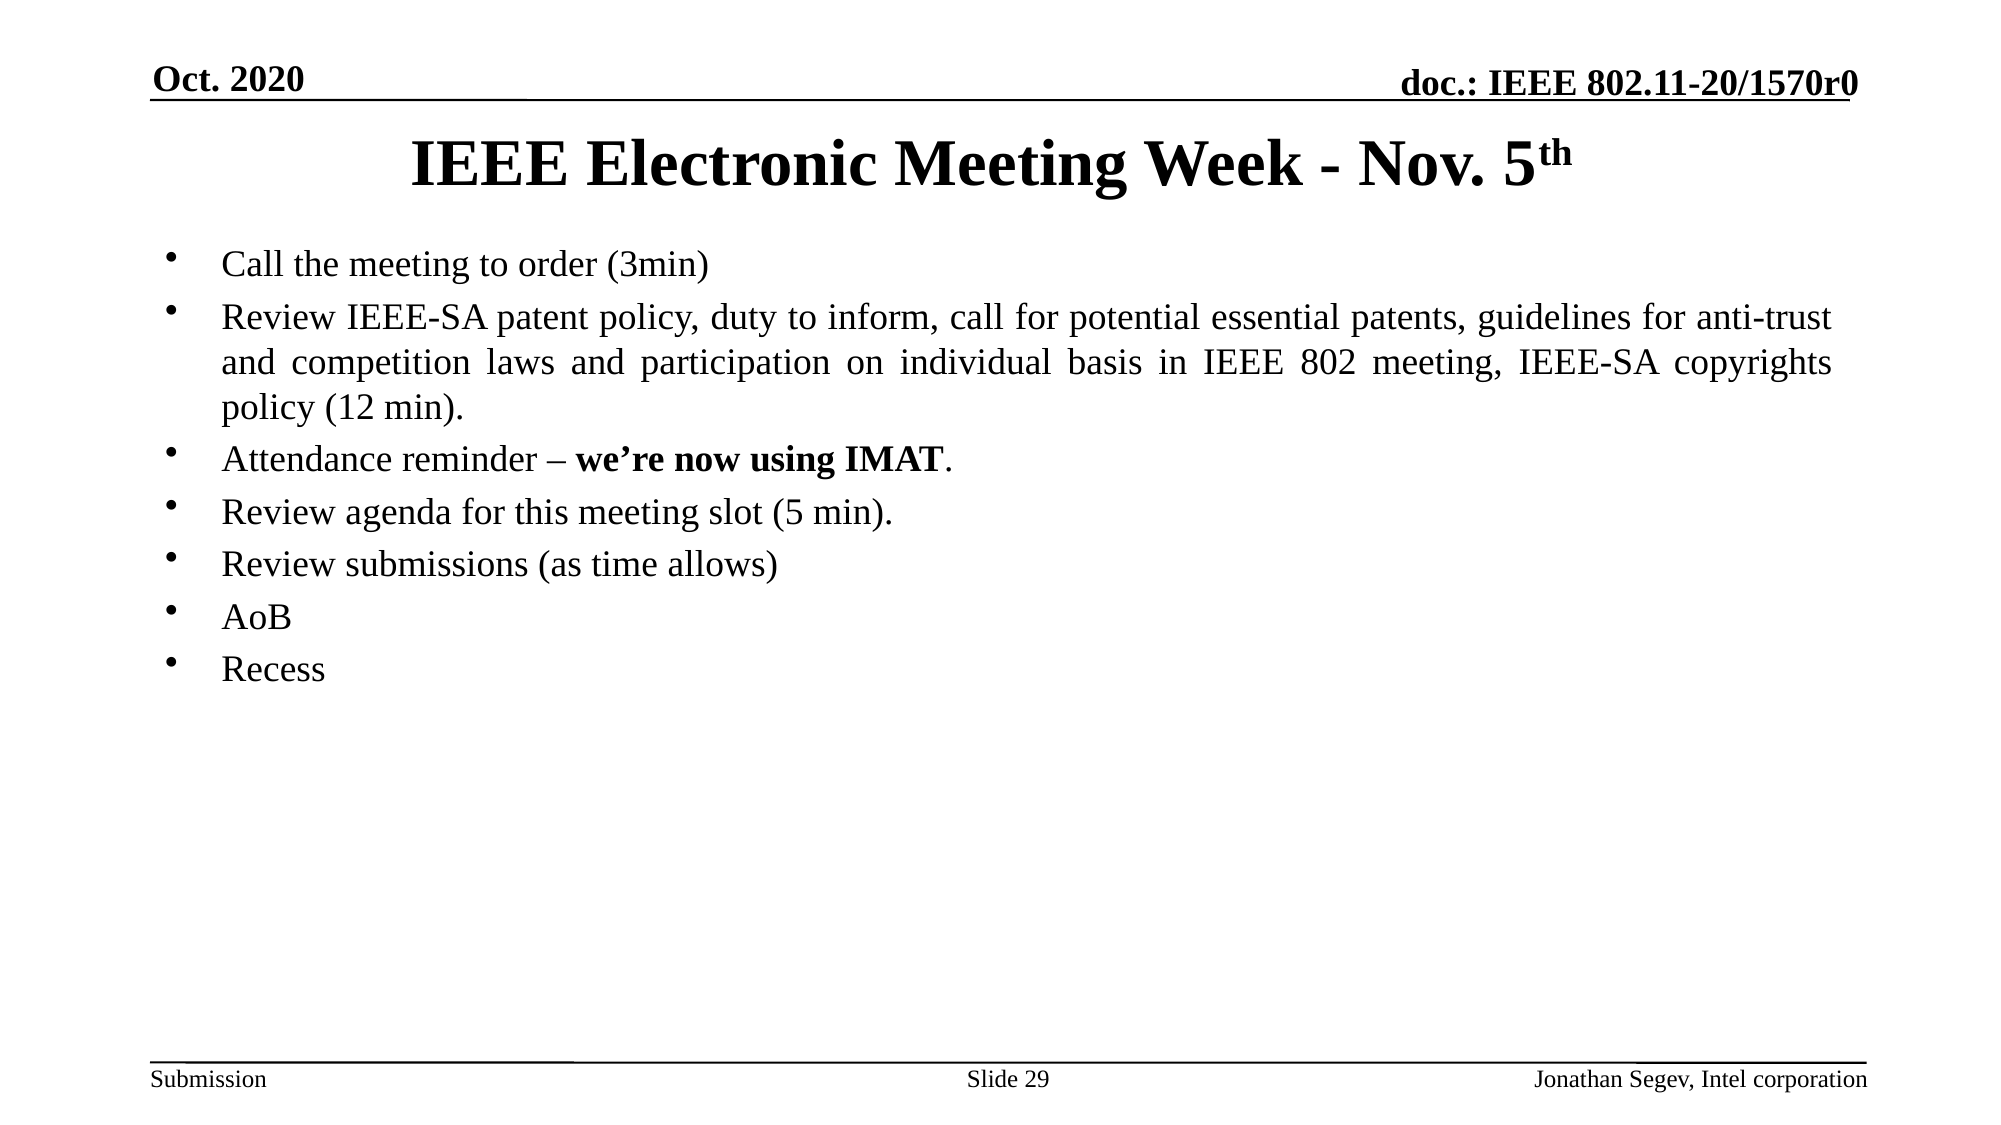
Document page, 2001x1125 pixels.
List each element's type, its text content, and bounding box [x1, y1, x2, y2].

footer Jonathan Segev, Intel corporation [1171, 1061, 1869, 1093]
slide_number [152, 54, 563, 100]
title IEEE Electronic Meeting Week - Nov. 5th [149, 112, 1850, 205]
list Call the meeting to order (3min) Review IEEE-SA patent policy, duty to inform, call for potential essential patents, guidelines for anti-trust and competition laws and participation on individual basis in IEEE 802 meeting, IEEE-SA copyrights policy (12 min). Attendance reminder – we’re now using IMAT. Review agenda for this meeting slot (5 min). Review submissions (as time allows) AoB Recess [149, 231, 1850, 1000]
slide_number Slide 29 [950, 1061, 1067, 1123]
